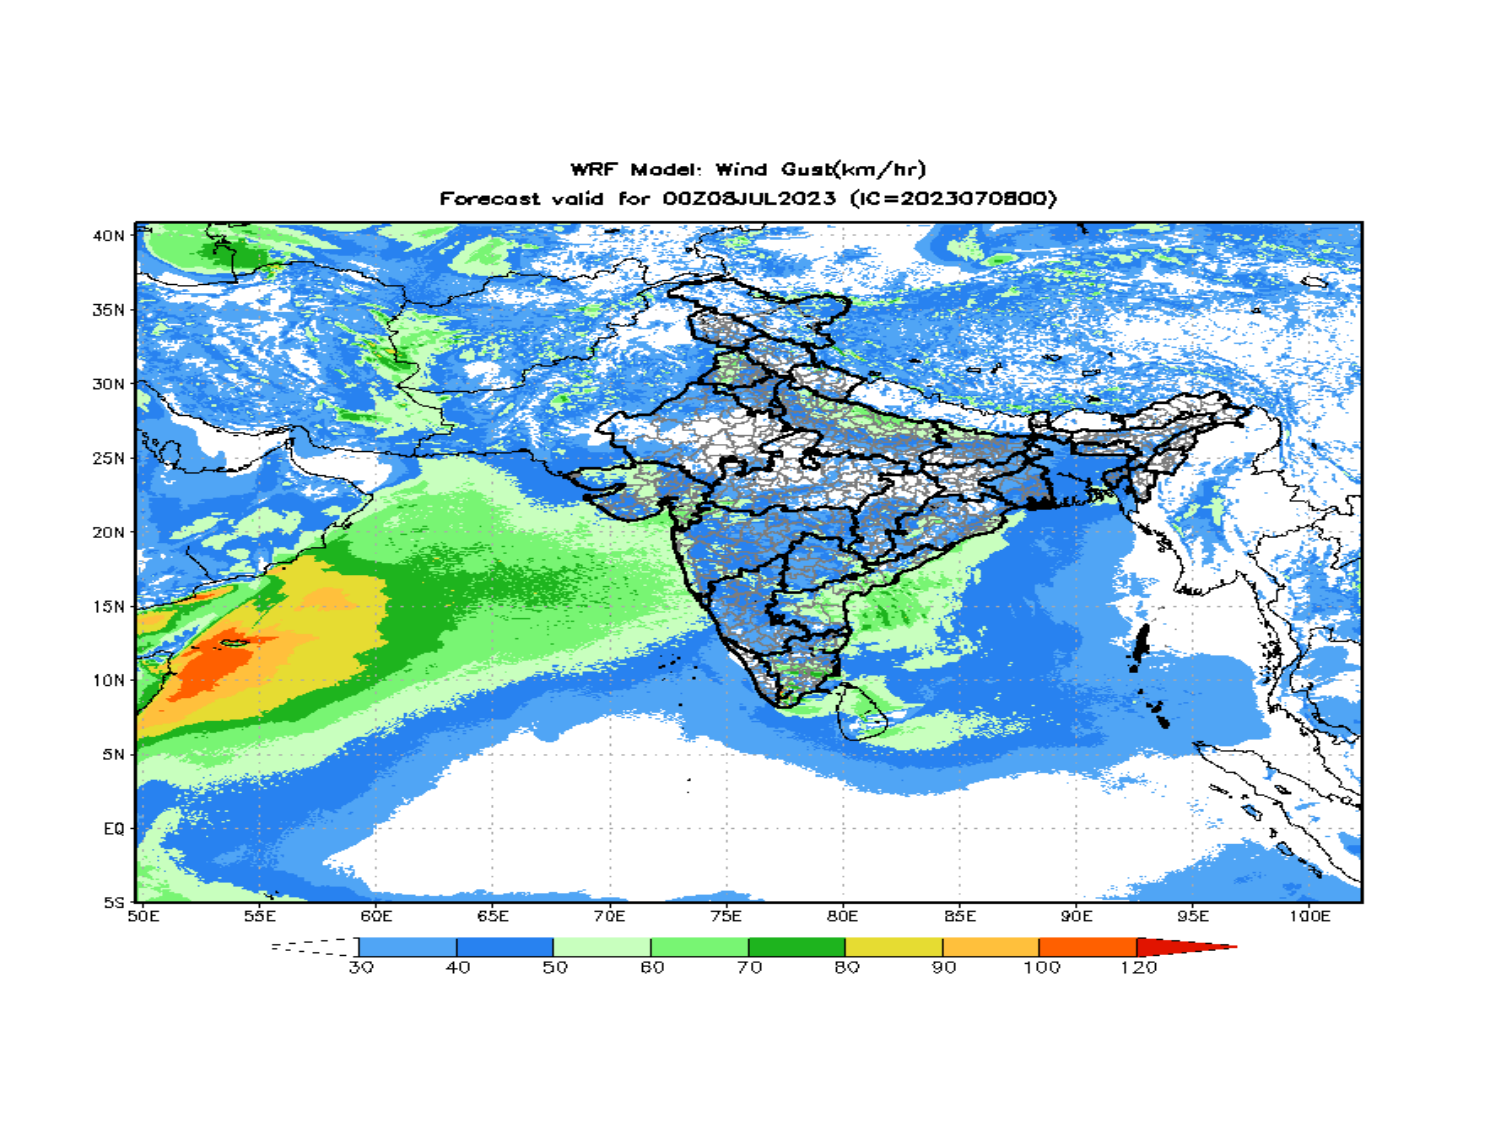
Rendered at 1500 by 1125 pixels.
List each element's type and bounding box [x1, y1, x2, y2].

picture [74, 149, 1426, 976]
